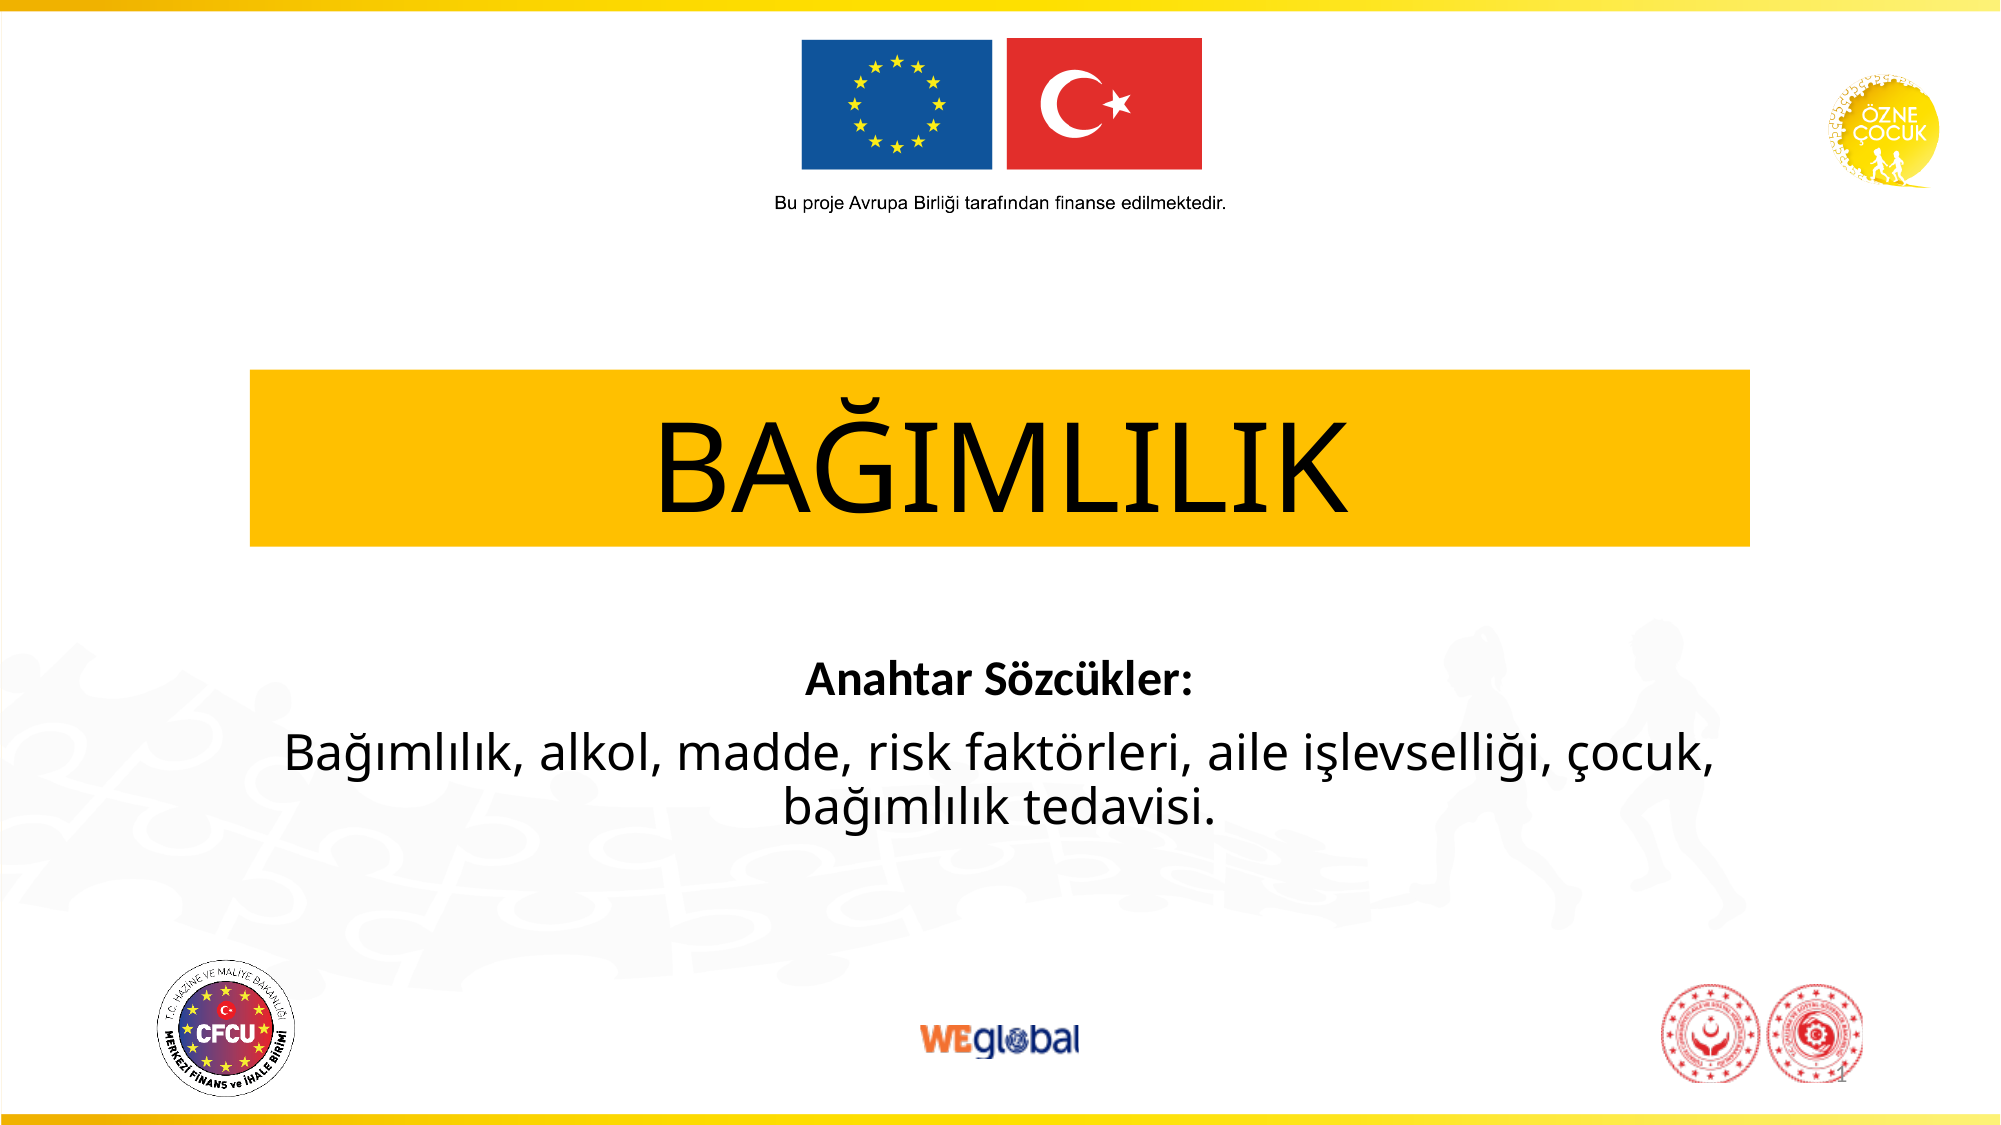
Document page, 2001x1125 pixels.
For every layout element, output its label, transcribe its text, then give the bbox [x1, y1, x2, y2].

subtitle Anahtar Sözcükler: Bağımlılık, alkol, madde, risk faktörleri, aile işlevselliği, çocuk, bağımlılık tedavisi. [249, 645, 1750, 917]
title BAĞIMLILIK [249, 369, 1750, 547]
slide_number 1 [1412, 1042, 1863, 1103]
picture [0, 0, 2001, 1125]
